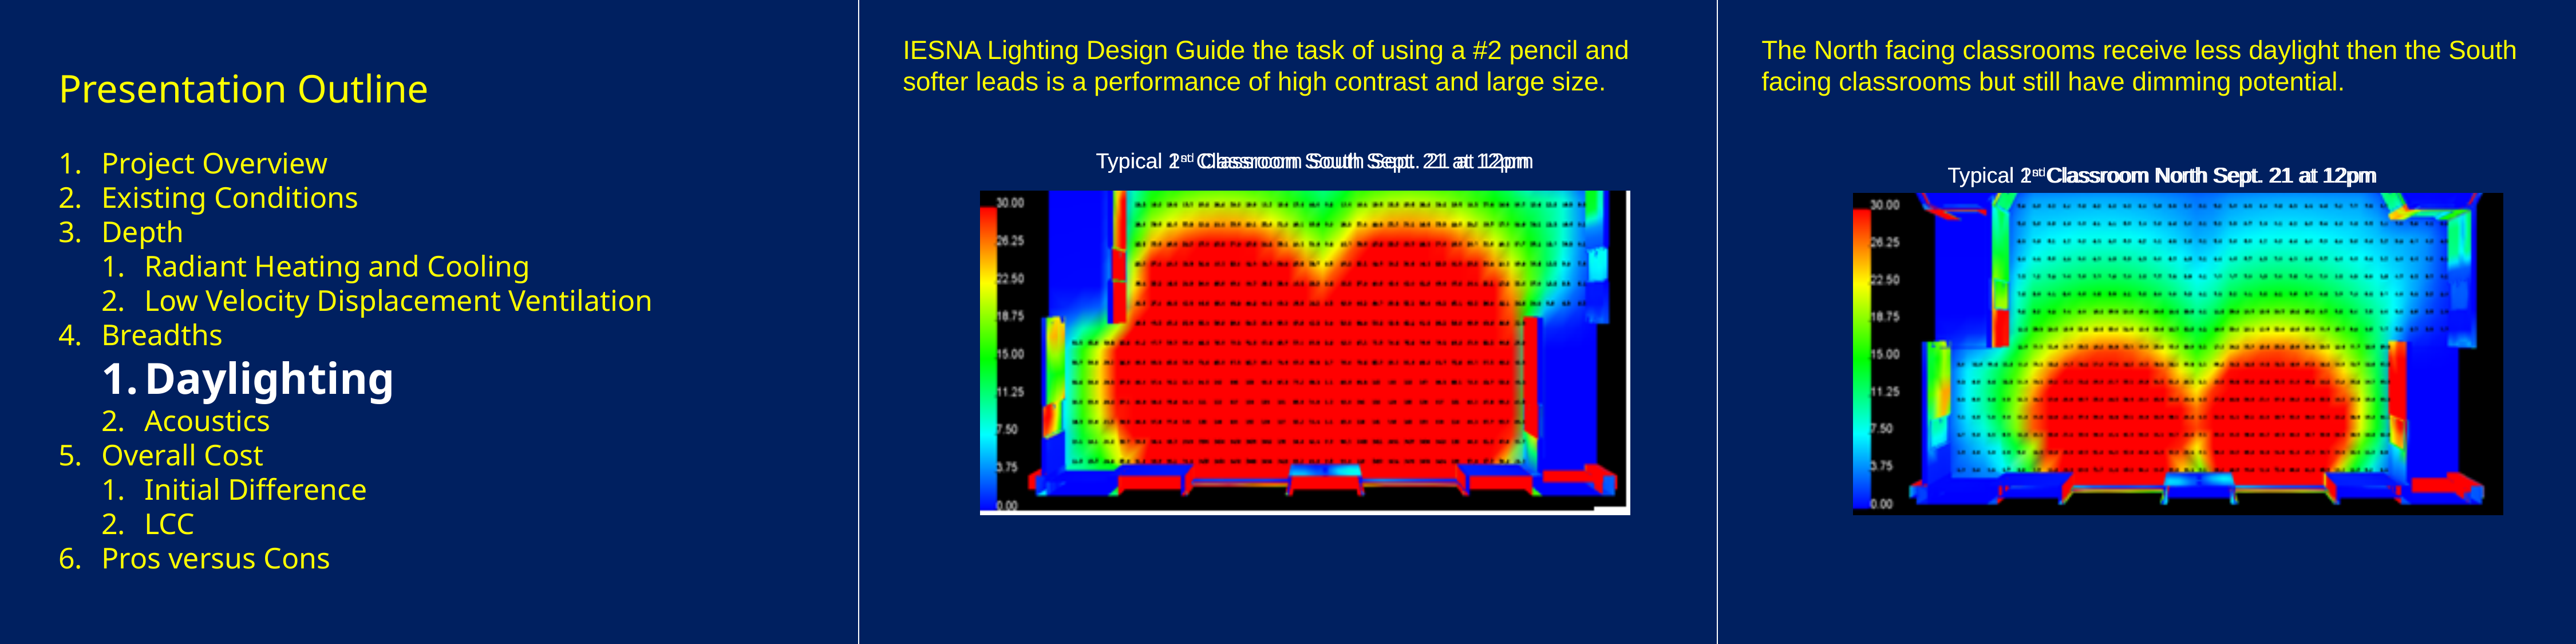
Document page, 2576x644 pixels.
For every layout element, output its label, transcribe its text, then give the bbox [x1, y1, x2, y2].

text_box [860, 0, 1716, 644]
text_box Presentation Outline Project Overview Existing Conditions Depth Radiant Heating and Cooling Low Velocity Displacement Ventilation Breadths Daylighting Acoustics Overall Cost Initial Difference LCC Pros versus Cons [50, 60, 701, 610]
text_box Typical 2ndClassroom North Sept. 21 at 12pm [1939, 157, 2404, 191]
text_box The North facing classrooms receive less daylight then the South facing classrooms but still have dimming potential. [1753, 28, 2547, 100]
text_box [0, 0, 858, 644]
text_box Typical 2nd Classroom South Sept. 21 at 12pm [1087, 143, 1553, 177]
picture [980, 190, 1630, 516]
text_box IESNA Lighting Design Guide the task of using a #2 pencil and softer leads is a performance of high contrast and large size. [894, 28, 1689, 100]
picture [1853, 193, 2503, 516]
text_box [1718, 0, 2576, 644]
